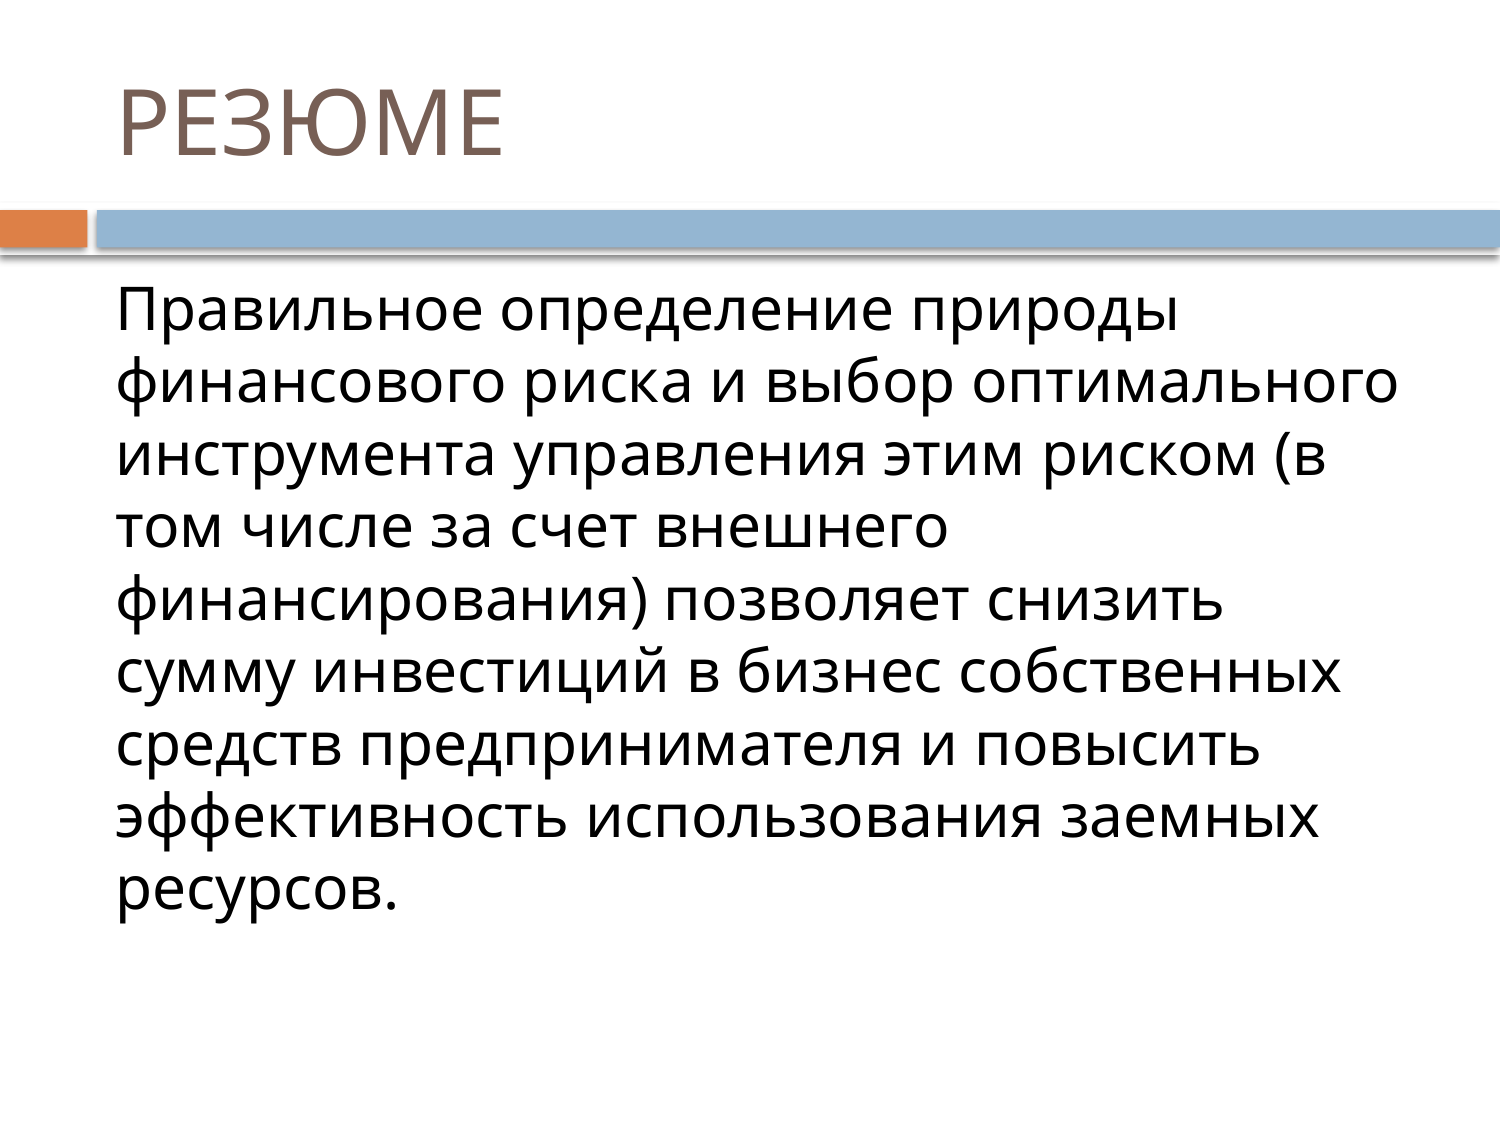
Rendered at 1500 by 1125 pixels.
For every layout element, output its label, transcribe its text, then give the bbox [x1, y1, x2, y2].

title РЕЗЮМЕ [100, 37, 1438, 200]
list Правильное определение природы финансового риска и выбор оптимального инструмента управления этим риском (в том числе за счет внешнего финансирования) позволяет снизить сумму инвестиций в бизнес собственных средств предпринимателя и повысить эффективность использования заемных ресурсов. [100, 262, 1438, 1000]
